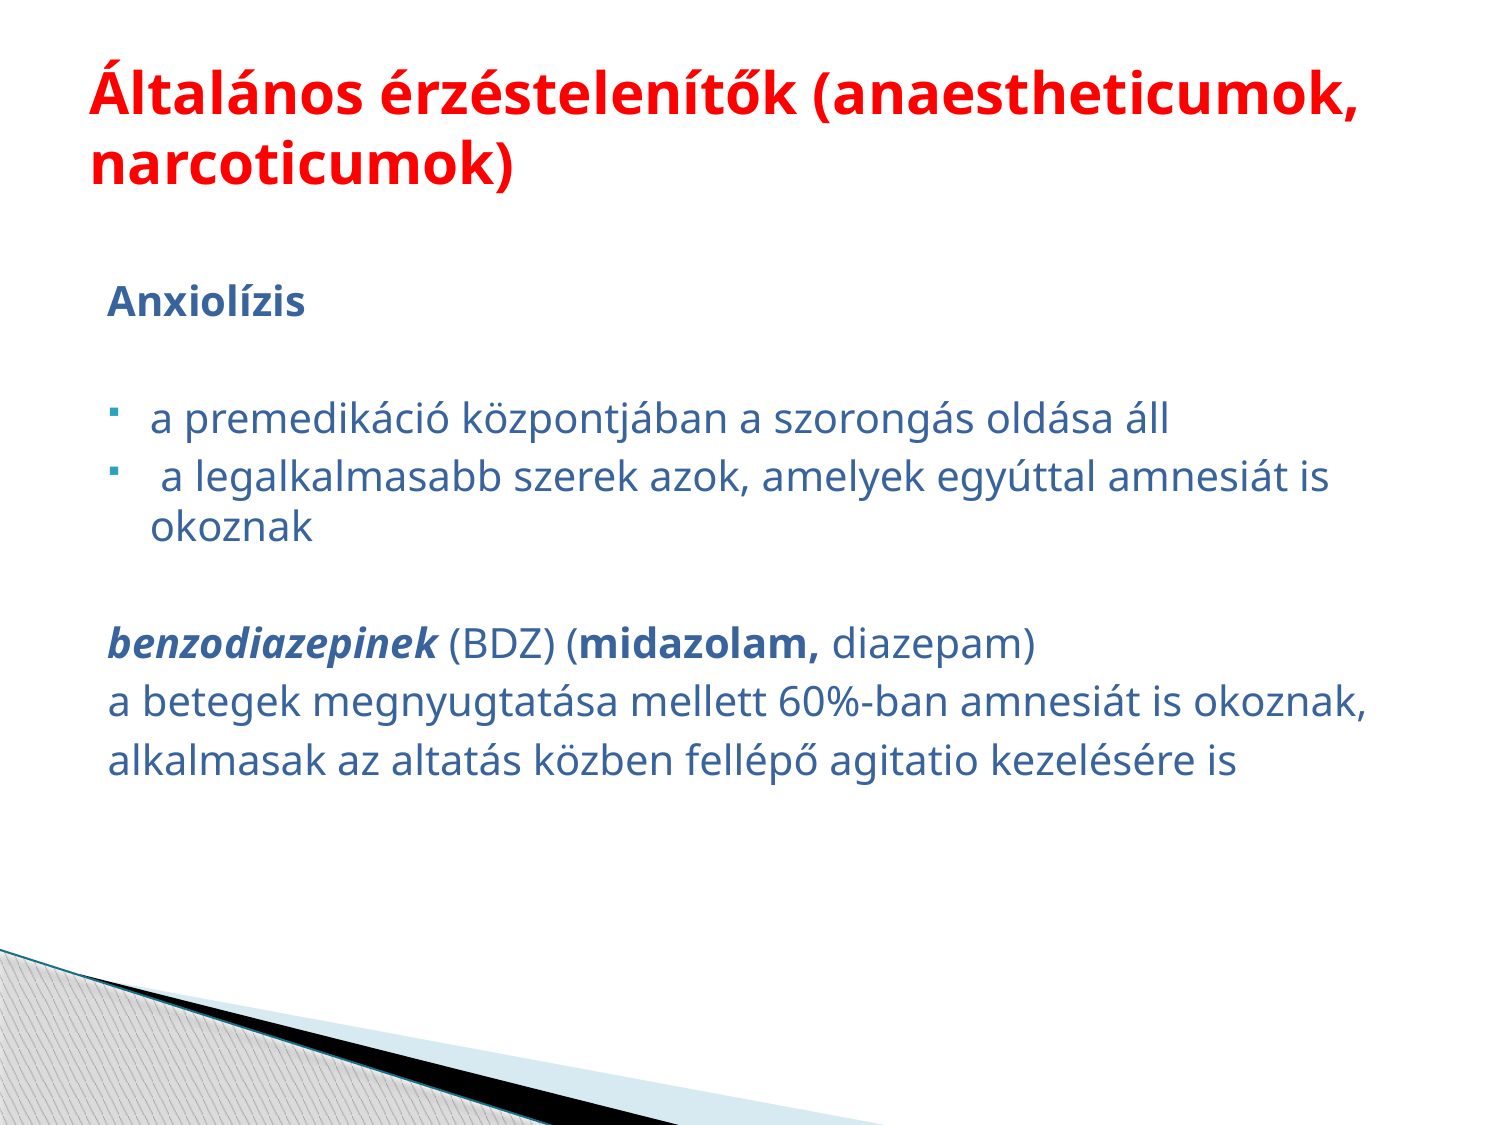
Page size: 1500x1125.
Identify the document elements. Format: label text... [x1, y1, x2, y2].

title Általános érzéstelenítők (anaestheticumok, narcoticumok) [75, 45, 1425, 209]
list Anxiolízis a premedikáció központjában a szorongás oldása áll a legalkalmasabb szerek azok, amelyek egyúttal amnesiát is okoznak benzodiazepinek (BDZ) (midazolam, diazepam) a betegek megnyugtatása mellett 60%-ban amnesiát is okoznak, alkalmasak az altatás közben fellépő agitatio kezelésére is [75, 267, 1425, 986]
